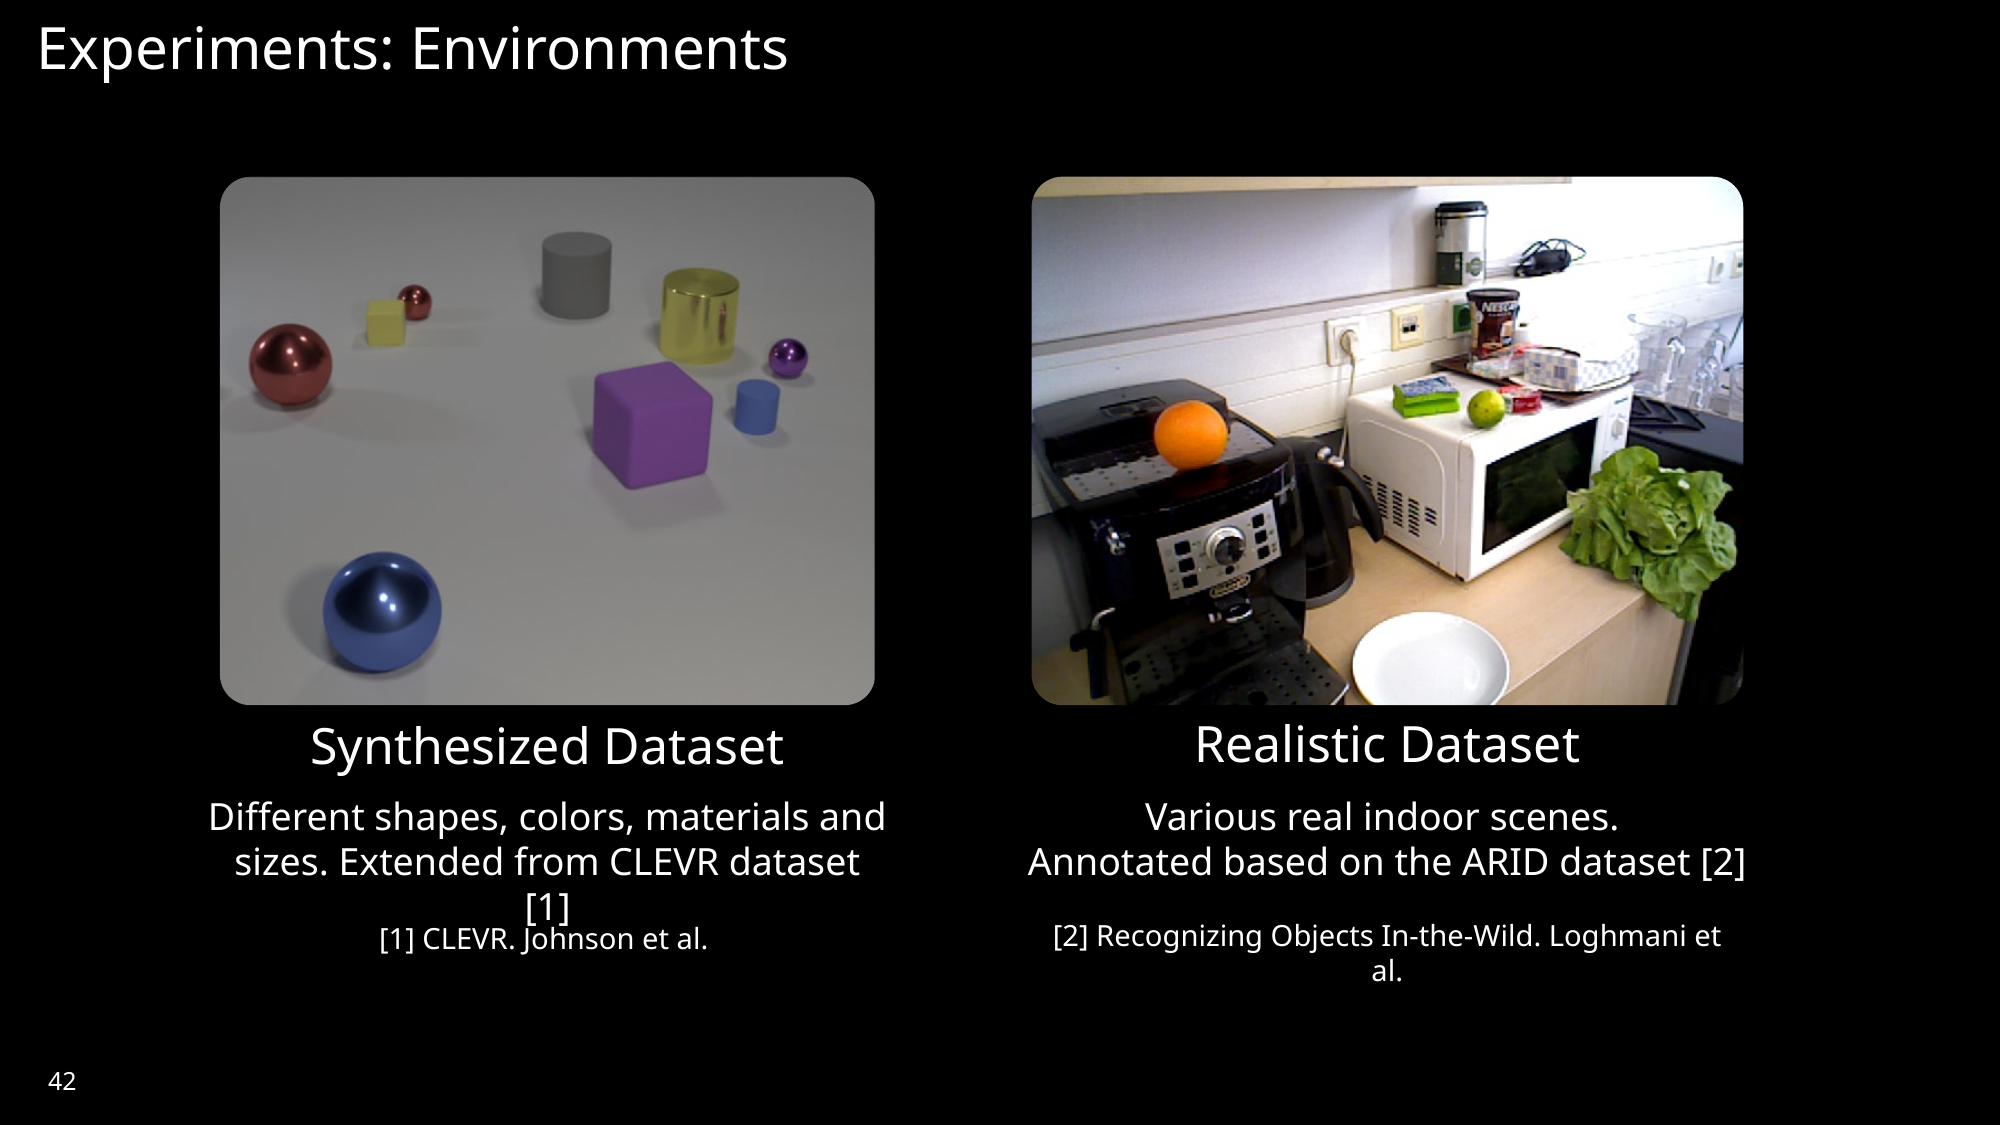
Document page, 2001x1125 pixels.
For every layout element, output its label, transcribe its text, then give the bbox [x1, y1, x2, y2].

text_box Experiments: Environments [21, 32, 2000, 70]
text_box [1009, 176, 1766, 961]
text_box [192, 176, 903, 964]
slide_number 42 [33, 1052, 484, 1113]
